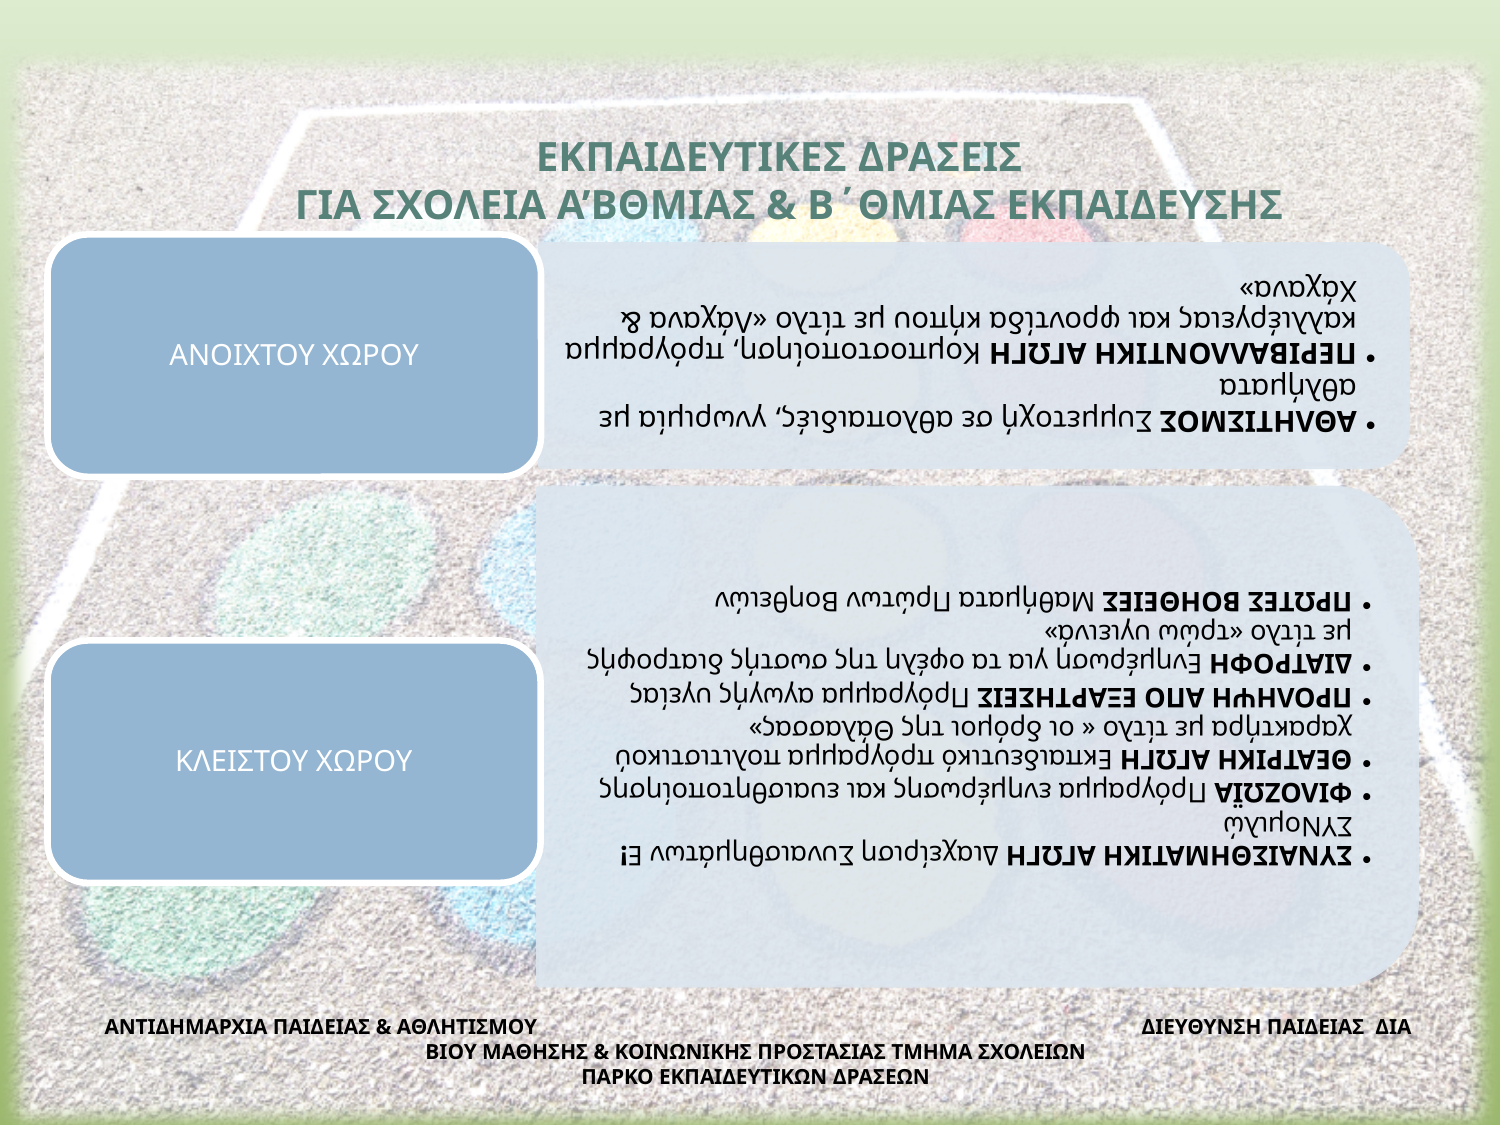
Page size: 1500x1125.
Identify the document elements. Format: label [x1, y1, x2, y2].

text_box [46, 233, 1419, 985]
picture [0, 46, 1500, 1125]
